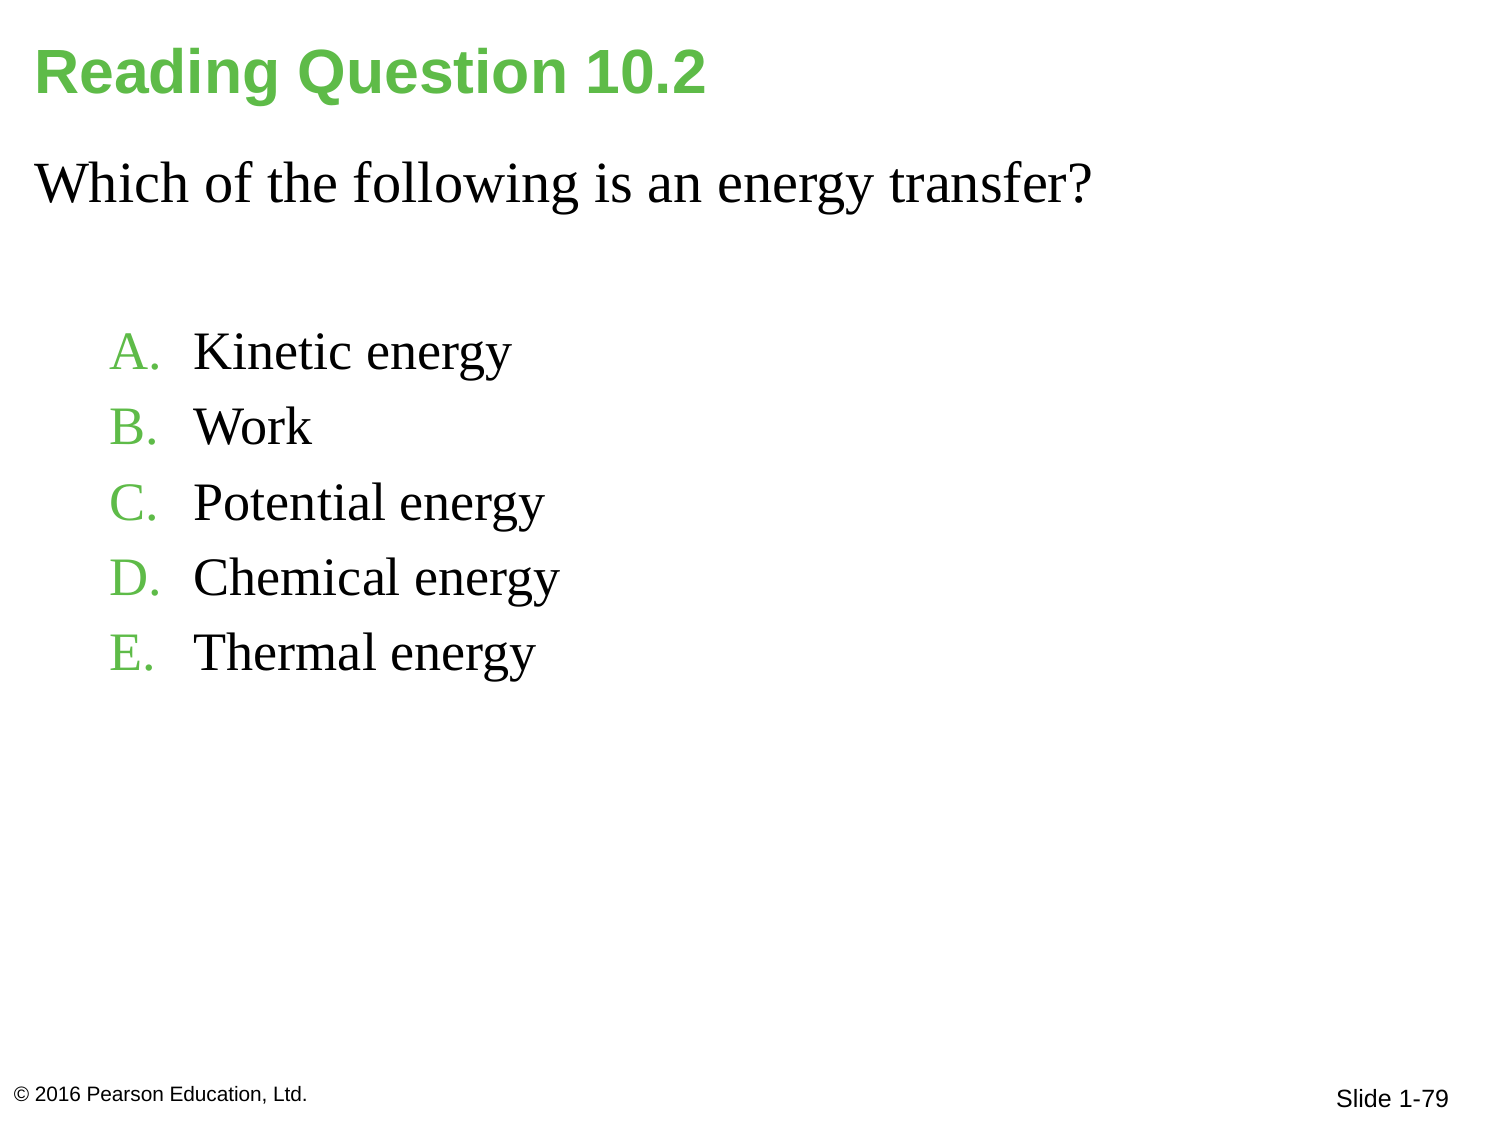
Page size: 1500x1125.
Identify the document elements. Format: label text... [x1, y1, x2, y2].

list Which of the following is an energy transfer? Kinetic energy Work Potential energy Chemical energy Thermal energy [19, 136, 1464, 1014]
slide_number © 2016 Pearson Education, Ltd. [0, 1063, 405, 1124]
title Reading Question 10.2 [19, 31, 1464, 136]
